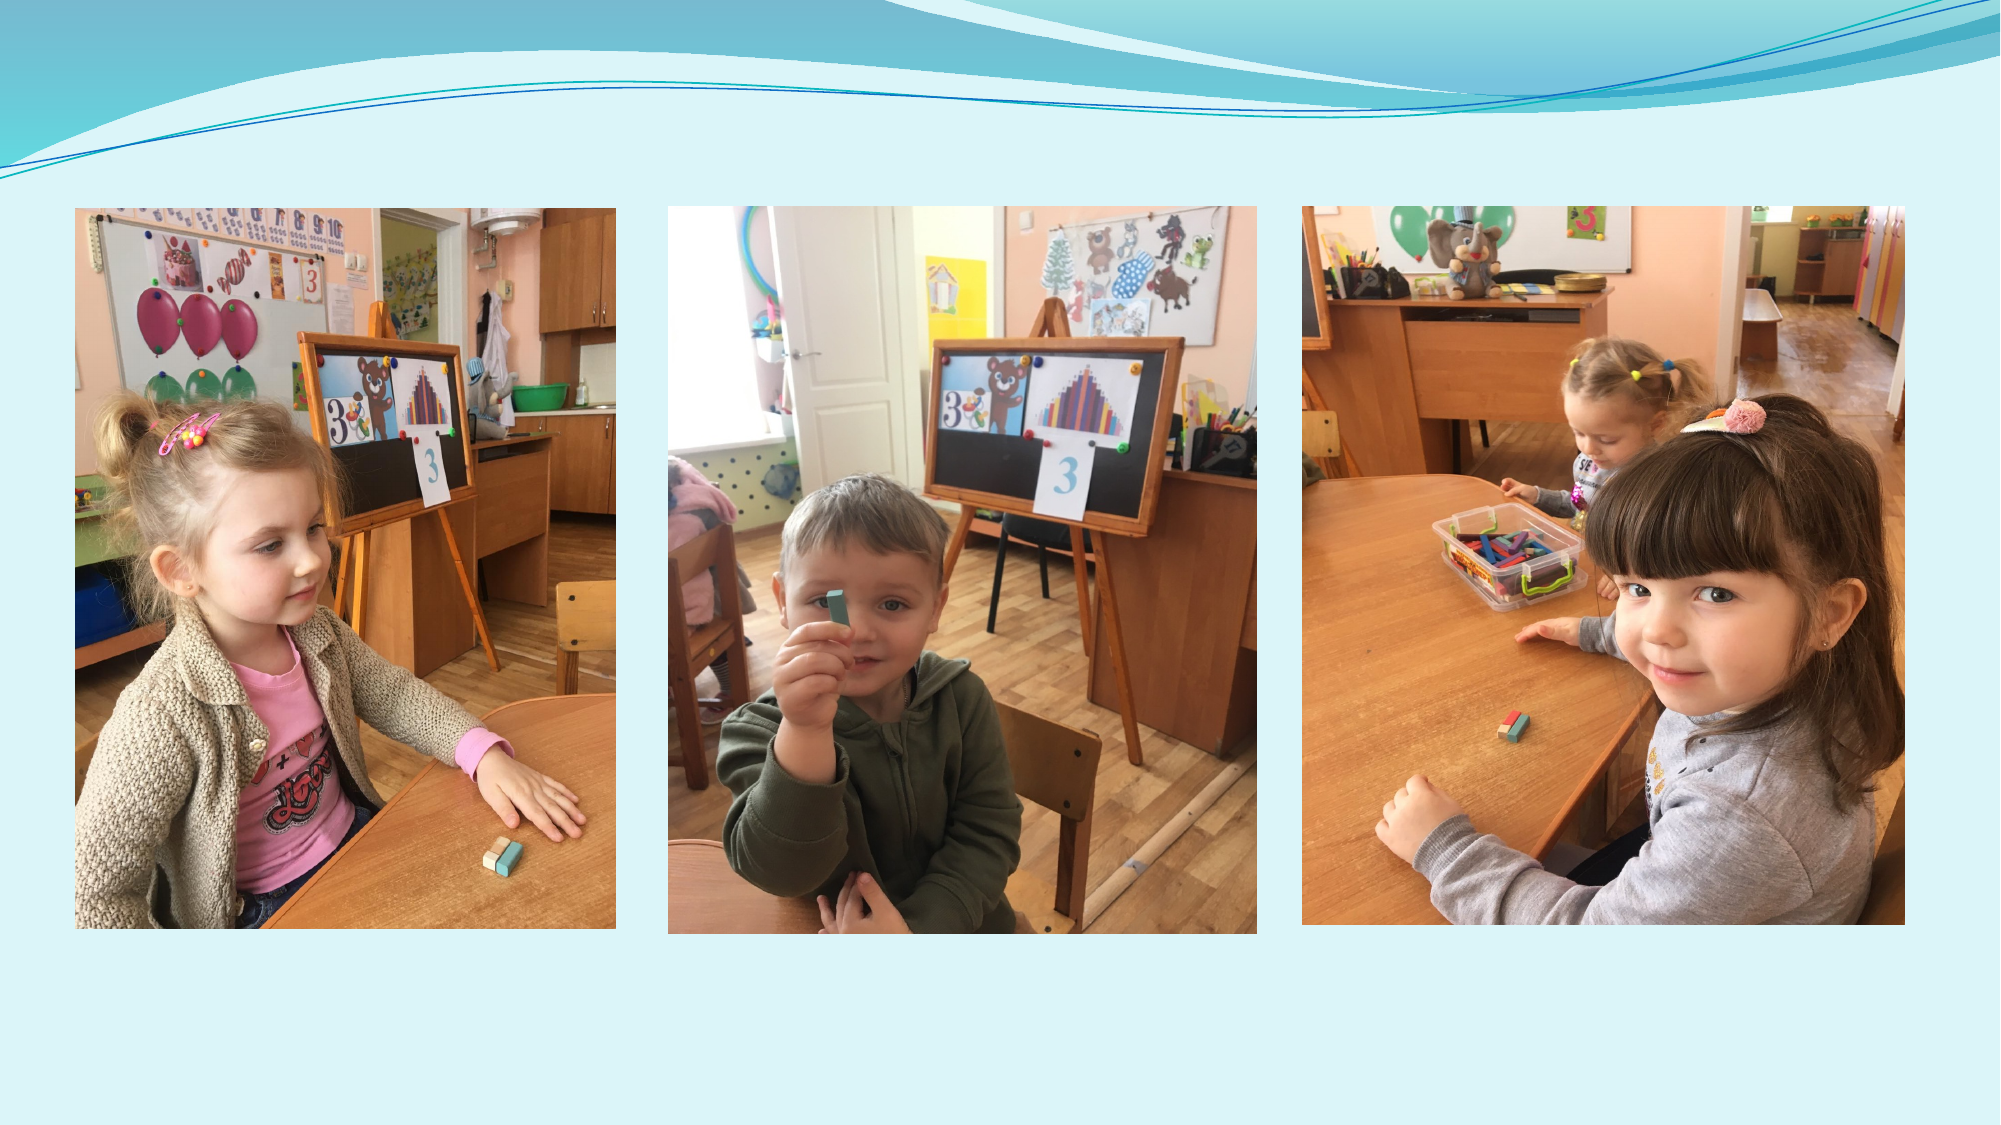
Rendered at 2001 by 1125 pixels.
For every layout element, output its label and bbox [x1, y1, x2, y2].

picture [1302, 206, 1905, 925]
picture [668, 206, 1257, 934]
list [78, 211, 614, 928]
